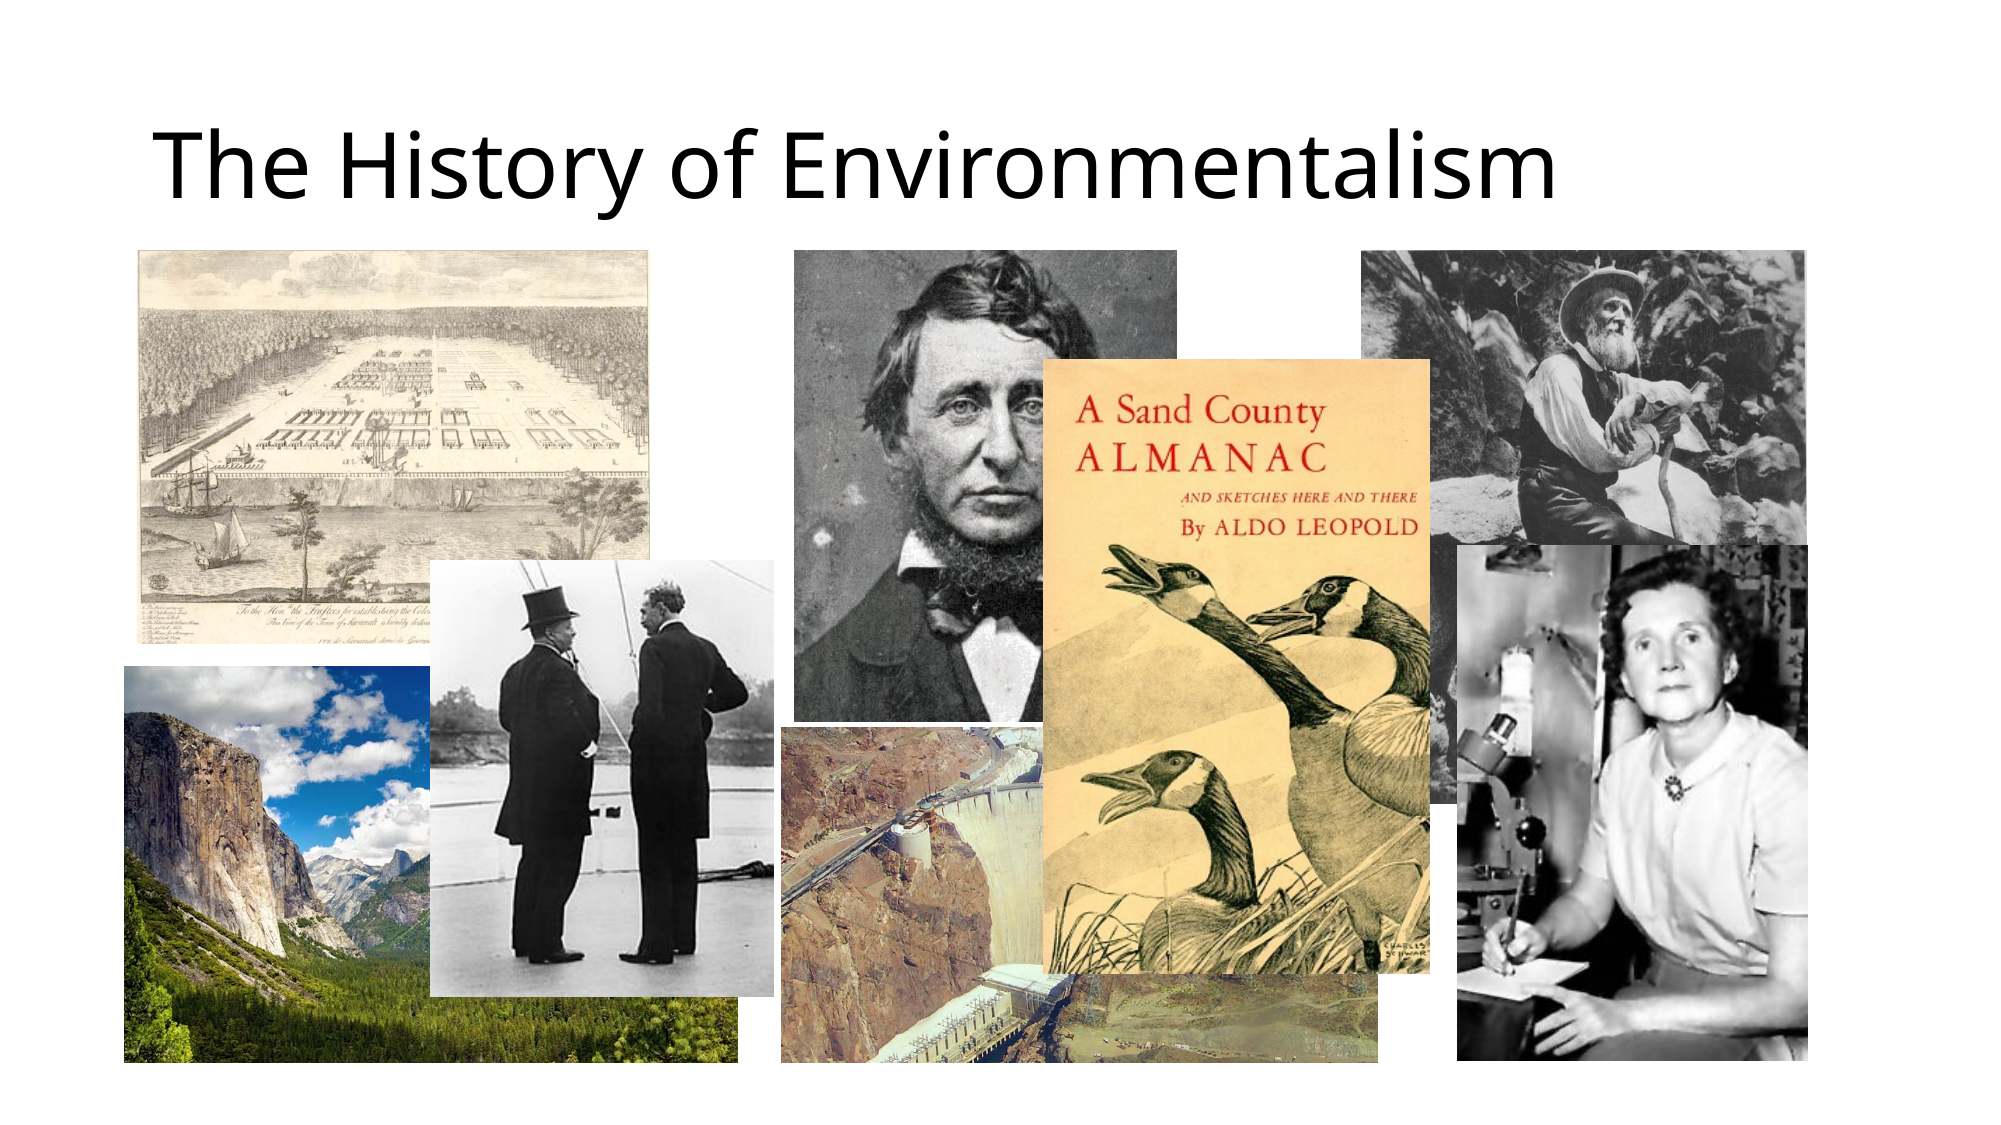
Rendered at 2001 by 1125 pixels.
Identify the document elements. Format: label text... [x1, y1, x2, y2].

picture [781, 250, 1808, 1063]
picture [124, 560, 775, 1063]
title The History of Environmentalism [137, 59, 1863, 278]
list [137, 250, 650, 645]
